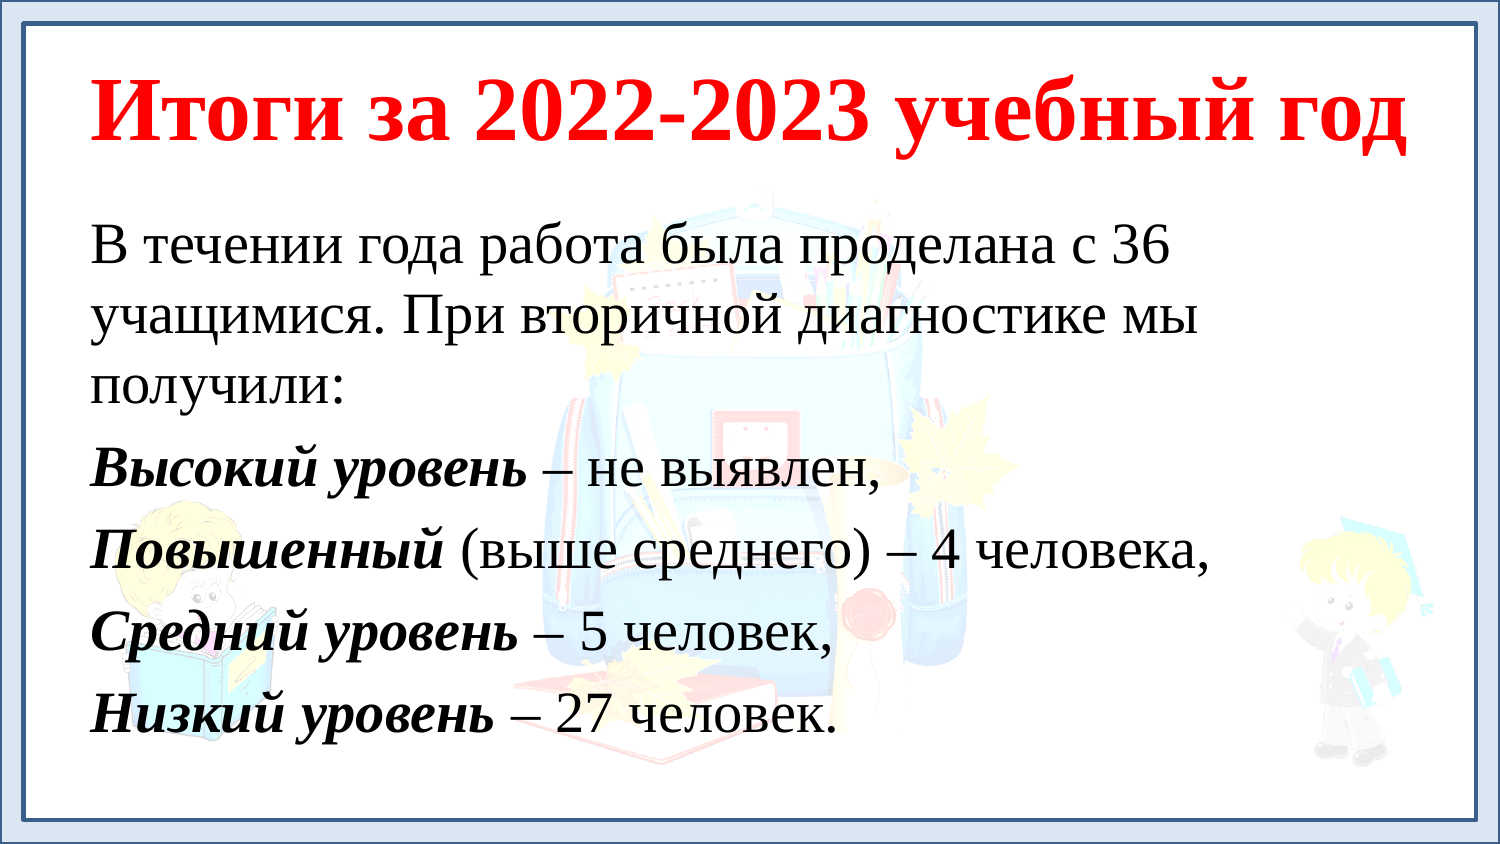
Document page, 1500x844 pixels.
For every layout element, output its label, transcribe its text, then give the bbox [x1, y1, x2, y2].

list В течении года работа была проделана с 36 учащимися. При вторичной диагностике мы получили: Высокий уровень – не выявлен, Повышенный (выше среднего) – 4 человека, Средний уровень – 5 человек, Низкий уровень – 27 человек. [75, 196, 1425, 754]
title Итоги за 2022-2023 учебный год [75, 33, 1425, 175]
